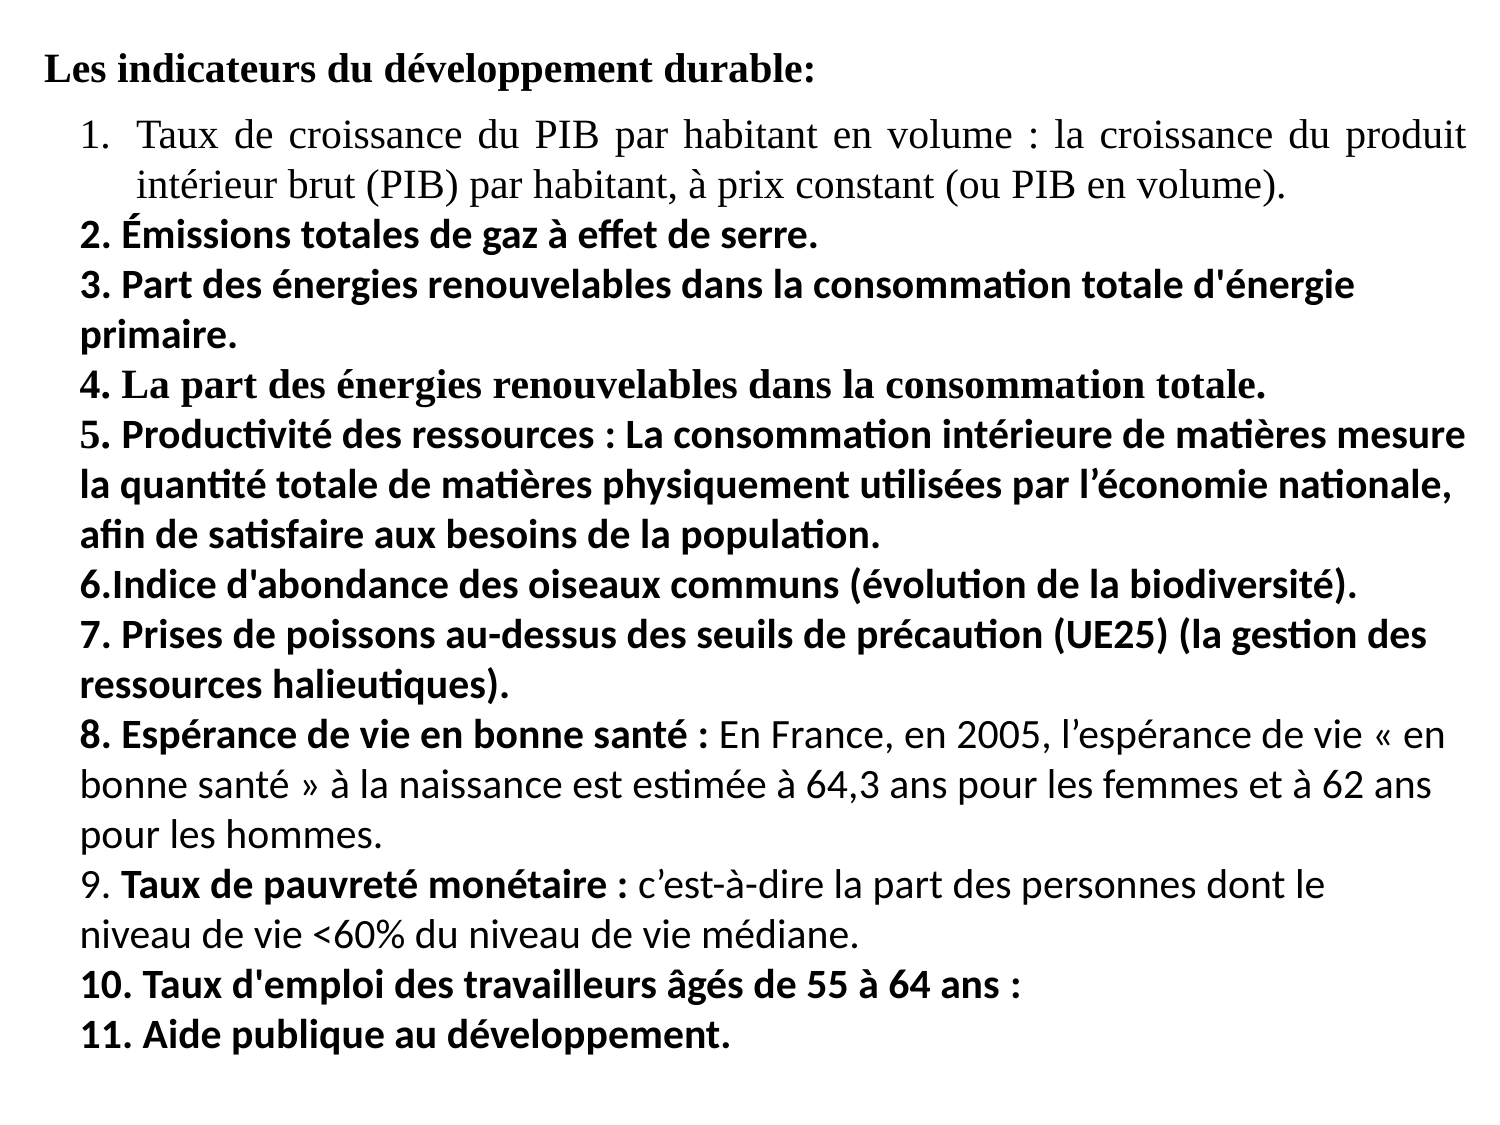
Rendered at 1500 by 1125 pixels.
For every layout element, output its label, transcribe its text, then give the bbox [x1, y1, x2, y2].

text_box Taux de croissance du PIB par habitant en volume : la croissance du produit intérieur brut (PIB) par habitant, à prix constant (ou PIB en volume). 2. Émissions totales de gaz à effet de serre. 3. Part des énergies renouvelables dans la consommation totale d'énergie primaire. 4. La part des énergies renouvelables dans la consommation totale. 5. Productivité des ressources : La consommation intérieure de matières mesure la quantité totale de matières physiquement utilisées par l’économie nationale, afin de satisfaire aux besoins de la population. 6.Indice d'abondance des oiseaux communs (évolution de la biodiversité). 7. Prises de poissons au-dessus des seuils de précaution (UE25) (la gestion des ressources halieutiques). 8. Espérance de vie en bonne santé : En France, en 2005, l’espérance de vie « en bonne santé » à la naissance est estimée à 64,3 ans pour les femmes et à 62 ans pour les hommes. 9. Taux de pauvreté monétaire : c’est-à-dire la part des personnes dont le niveau de vie <60% du niveau de vie médiane. 10. Taux d'emploi des travailleurs âgés de 55 à 64 ans : 11. Aide publique au développement. [64, 99, 1483, 1115]
text_box Les indicateurs du développement durable: [29, 33, 1365, 99]
